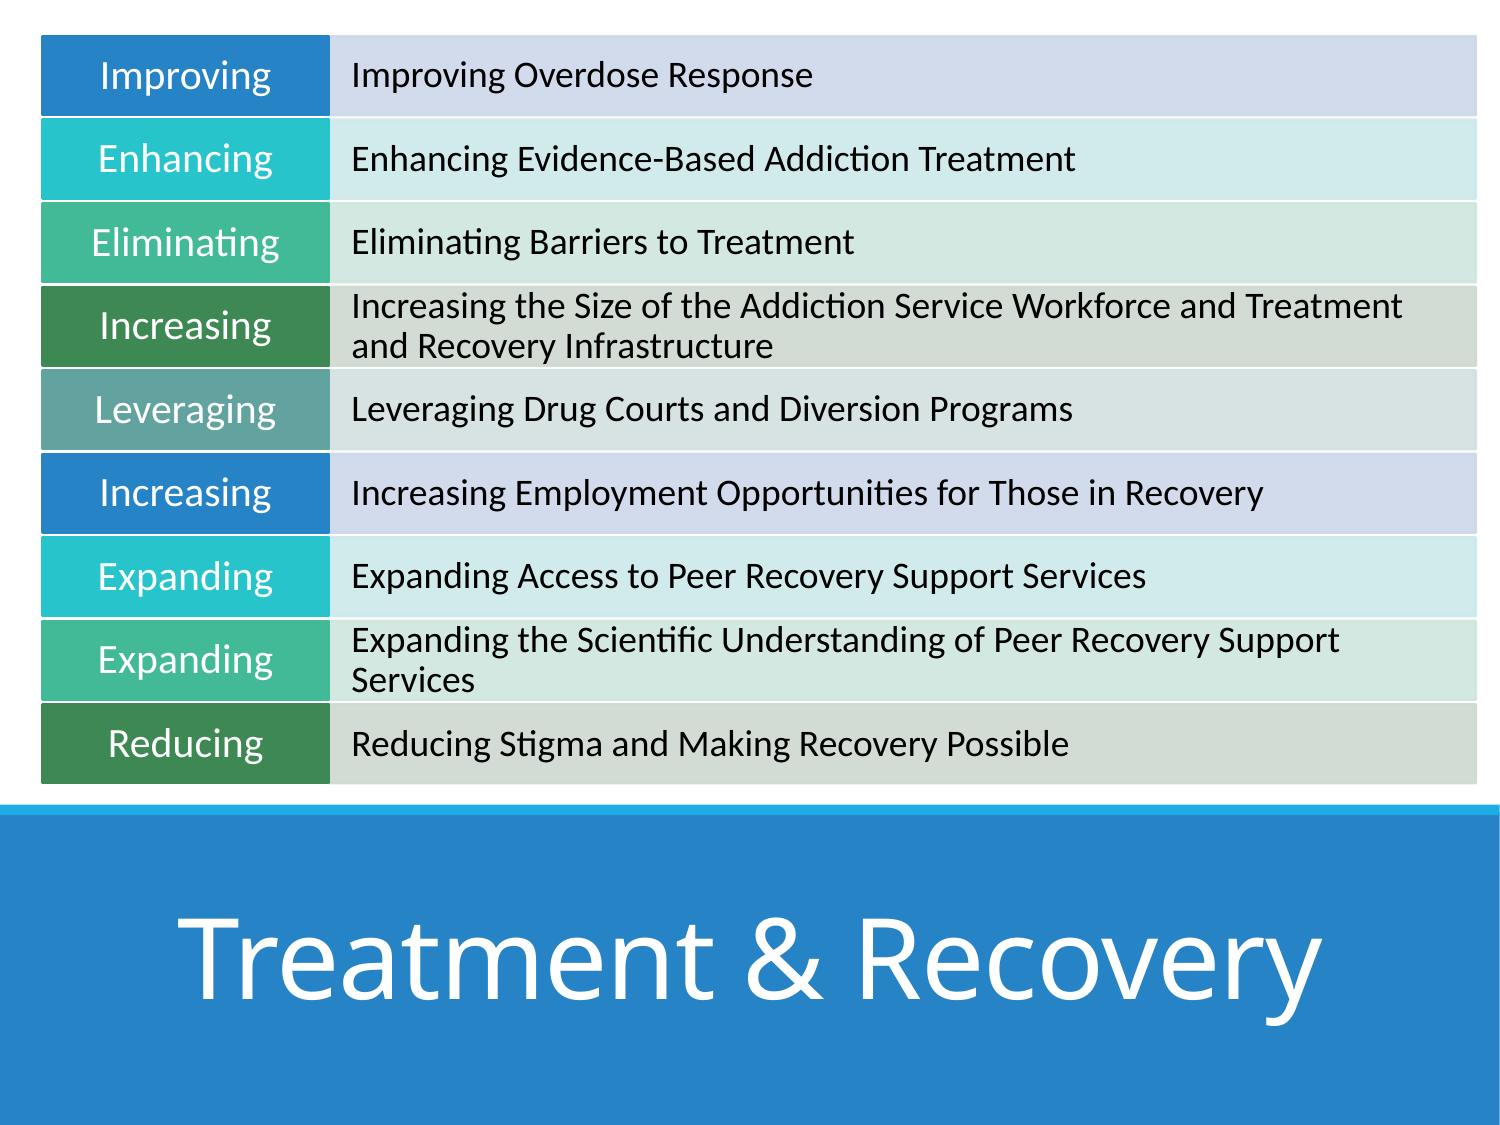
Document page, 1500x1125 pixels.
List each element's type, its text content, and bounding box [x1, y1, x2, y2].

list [41, 35, 1477, 784]
text_box [0, 0, 1500, 803]
text_box [0, 816, 1500, 1125]
title Treatment & Recovery [131, 861, 1369, 1031]
text_box [0, 803, 1500, 816]
